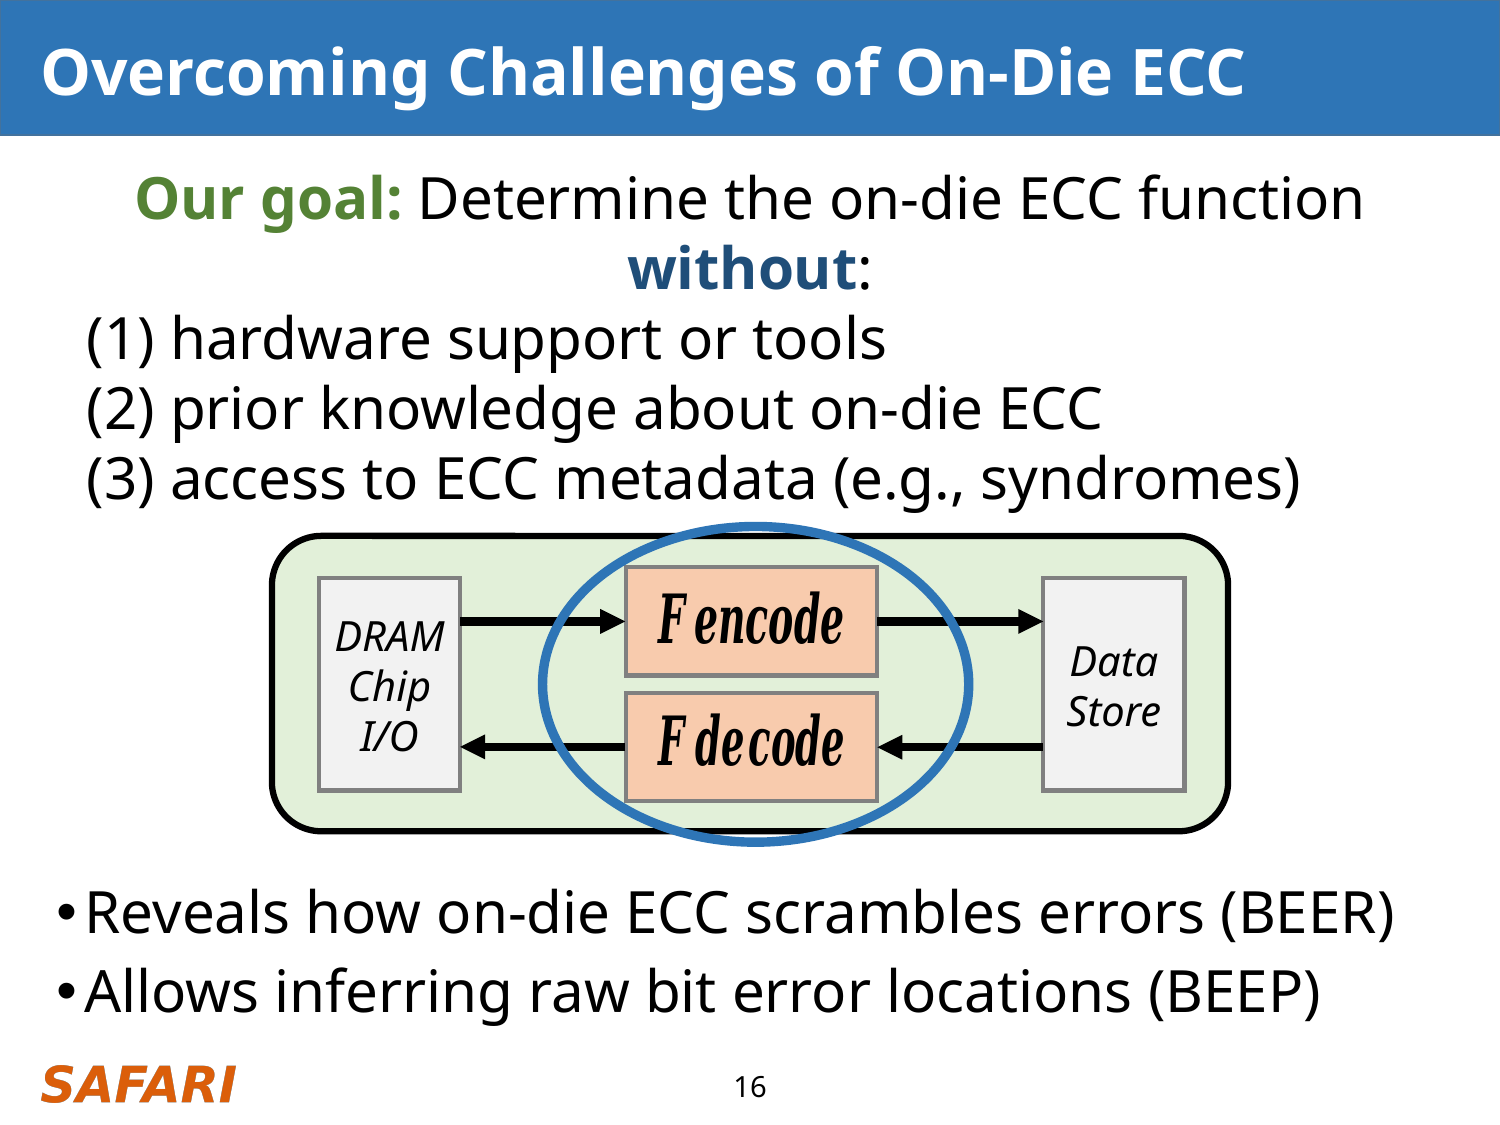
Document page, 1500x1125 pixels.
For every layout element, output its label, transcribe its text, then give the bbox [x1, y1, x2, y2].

list Our goal: Determine the on-die ECC function without: (1) hardware support or tools (2) prior knowledge about on-die ECC (3) access to ECC metadata (e.g., syndromes) [15, 153, 1484, 497]
title Overcoming Challenges of On-Die ECC [25, 12, 1472, 137]
text_box [676, 832, 835, 844]
text_box Reveals how on-die ECC scrambles errors (BEER) Allows inferring raw bit error locations (BEEP) [41, 876, 1500, 1072]
slide_number 16 [581, 1060, 919, 1107]
picture [41, 1072, 236, 1103]
text_box [682, 525, 829, 535]
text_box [271, 535, 1229, 832]
